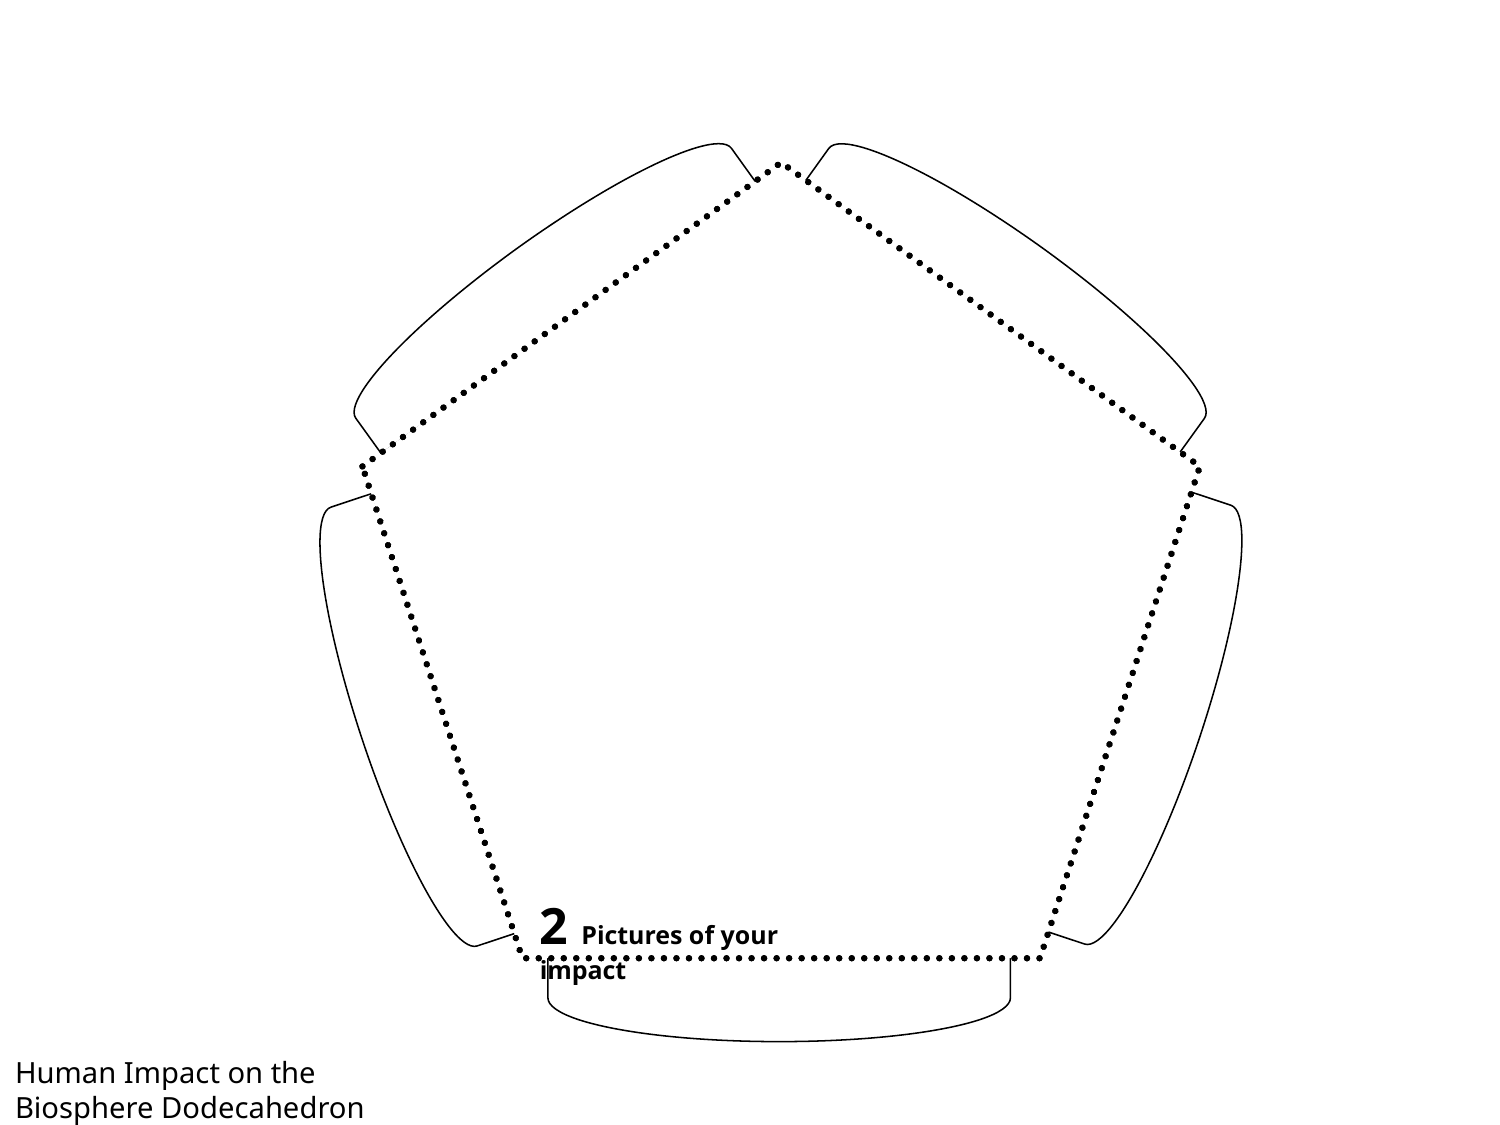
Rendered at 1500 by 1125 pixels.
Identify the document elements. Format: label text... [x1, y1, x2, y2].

text_box [362, 162, 1200, 959]
text_box [547, 959, 1011, 1042]
text_box [319, 493, 514, 947]
text_box [354, 143, 755, 452]
text_box 2 Pictures of your impact [525, 959, 875, 993]
slide_number Human Impact on the Biosphere Dodecahedron [0, 1046, 413, 1125]
text_box [806, 143, 1207, 451]
text_box [1049, 492, 1242, 945]
